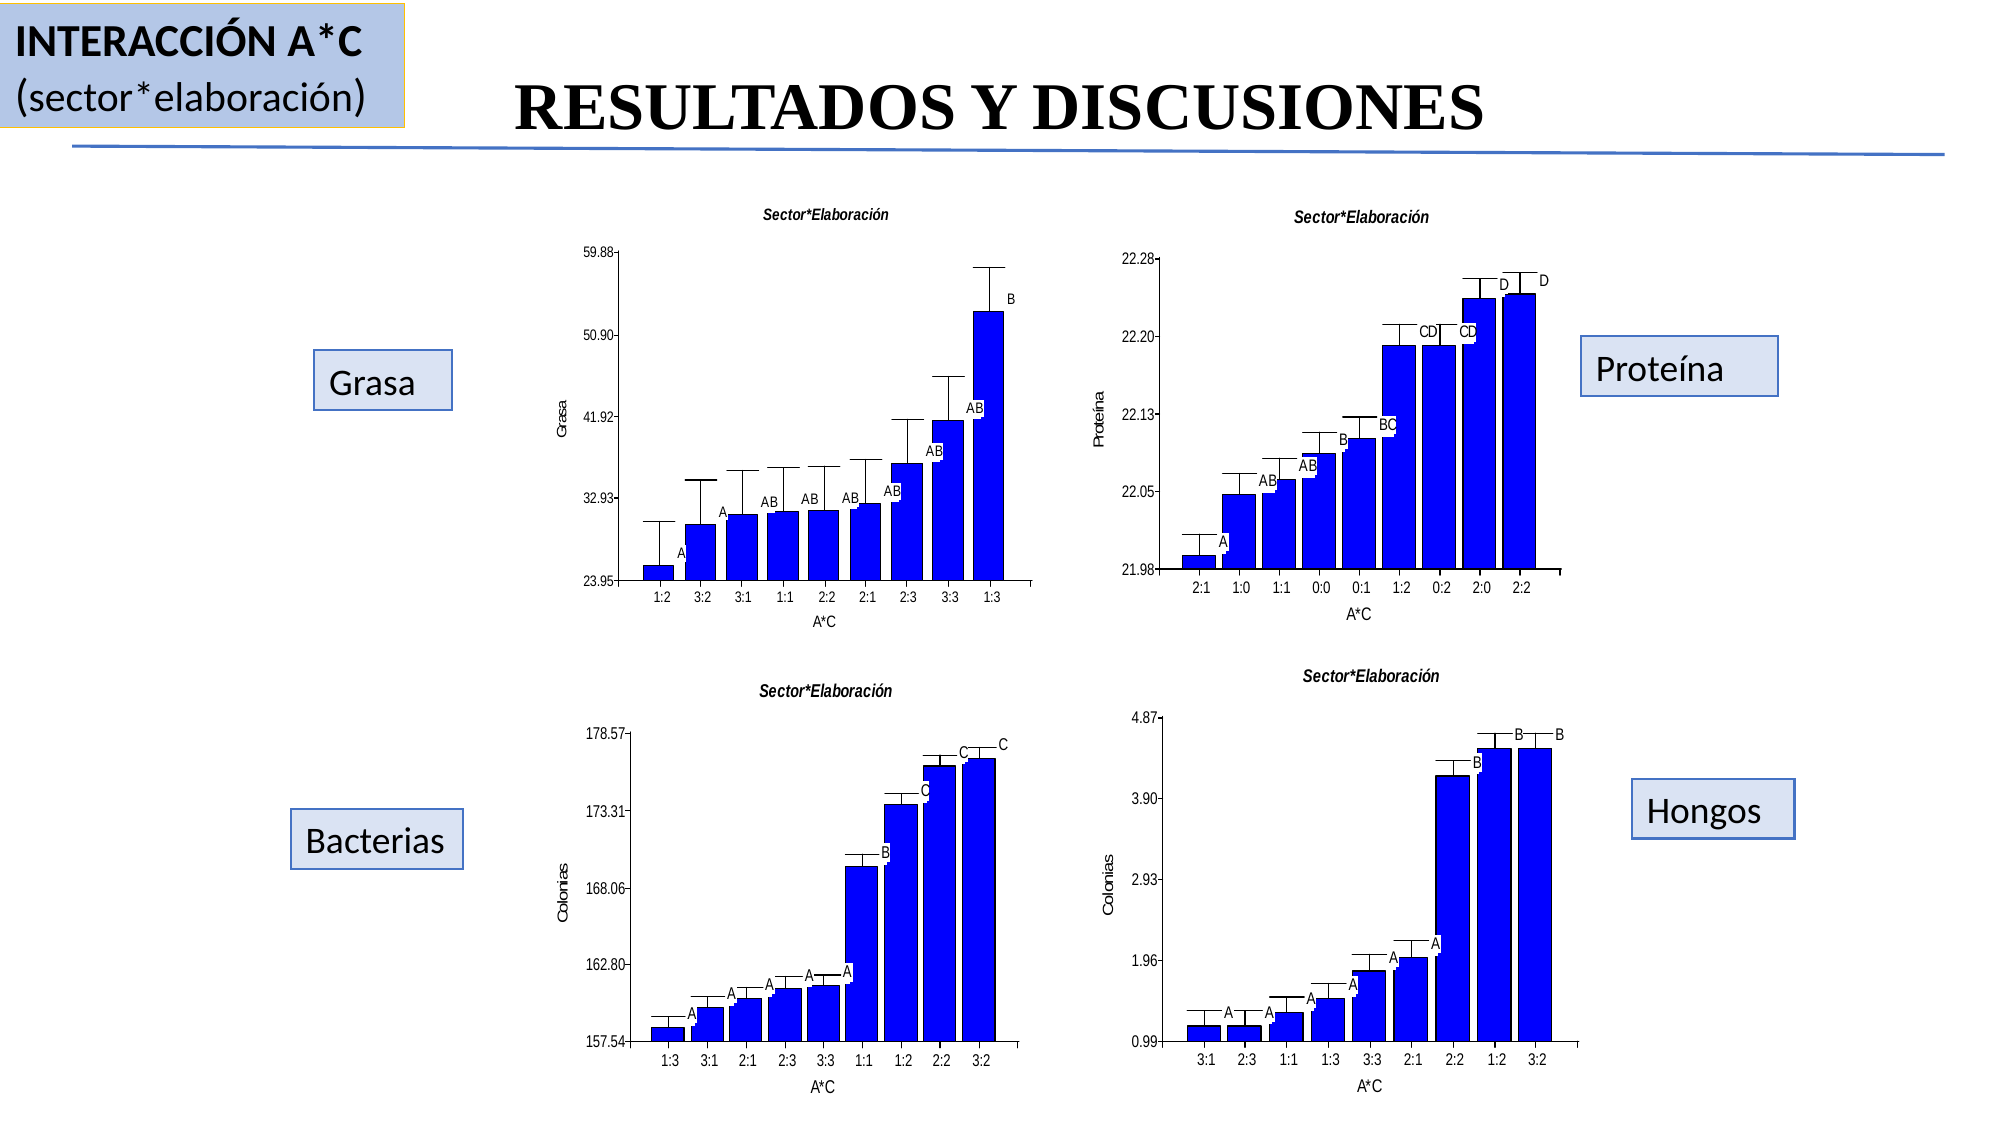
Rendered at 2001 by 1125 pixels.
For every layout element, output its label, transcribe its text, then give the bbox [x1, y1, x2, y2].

picture [1078, 185, 1574, 636]
text_box Proteína [1580, 335, 1779, 397]
picture [542, 185, 1038, 636]
picture [542, 659, 1038, 1110]
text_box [72, 55, 1945, 155]
text_box INTERACCIÓN A*C (sector*elaboración) [0, 3, 405, 128]
text_box Grasa [313, 349, 453, 411]
text_box Hongos [1631, 778, 1796, 840]
text_box Bacterias [290, 808, 464, 870]
picture [1087, 644, 1583, 1095]
